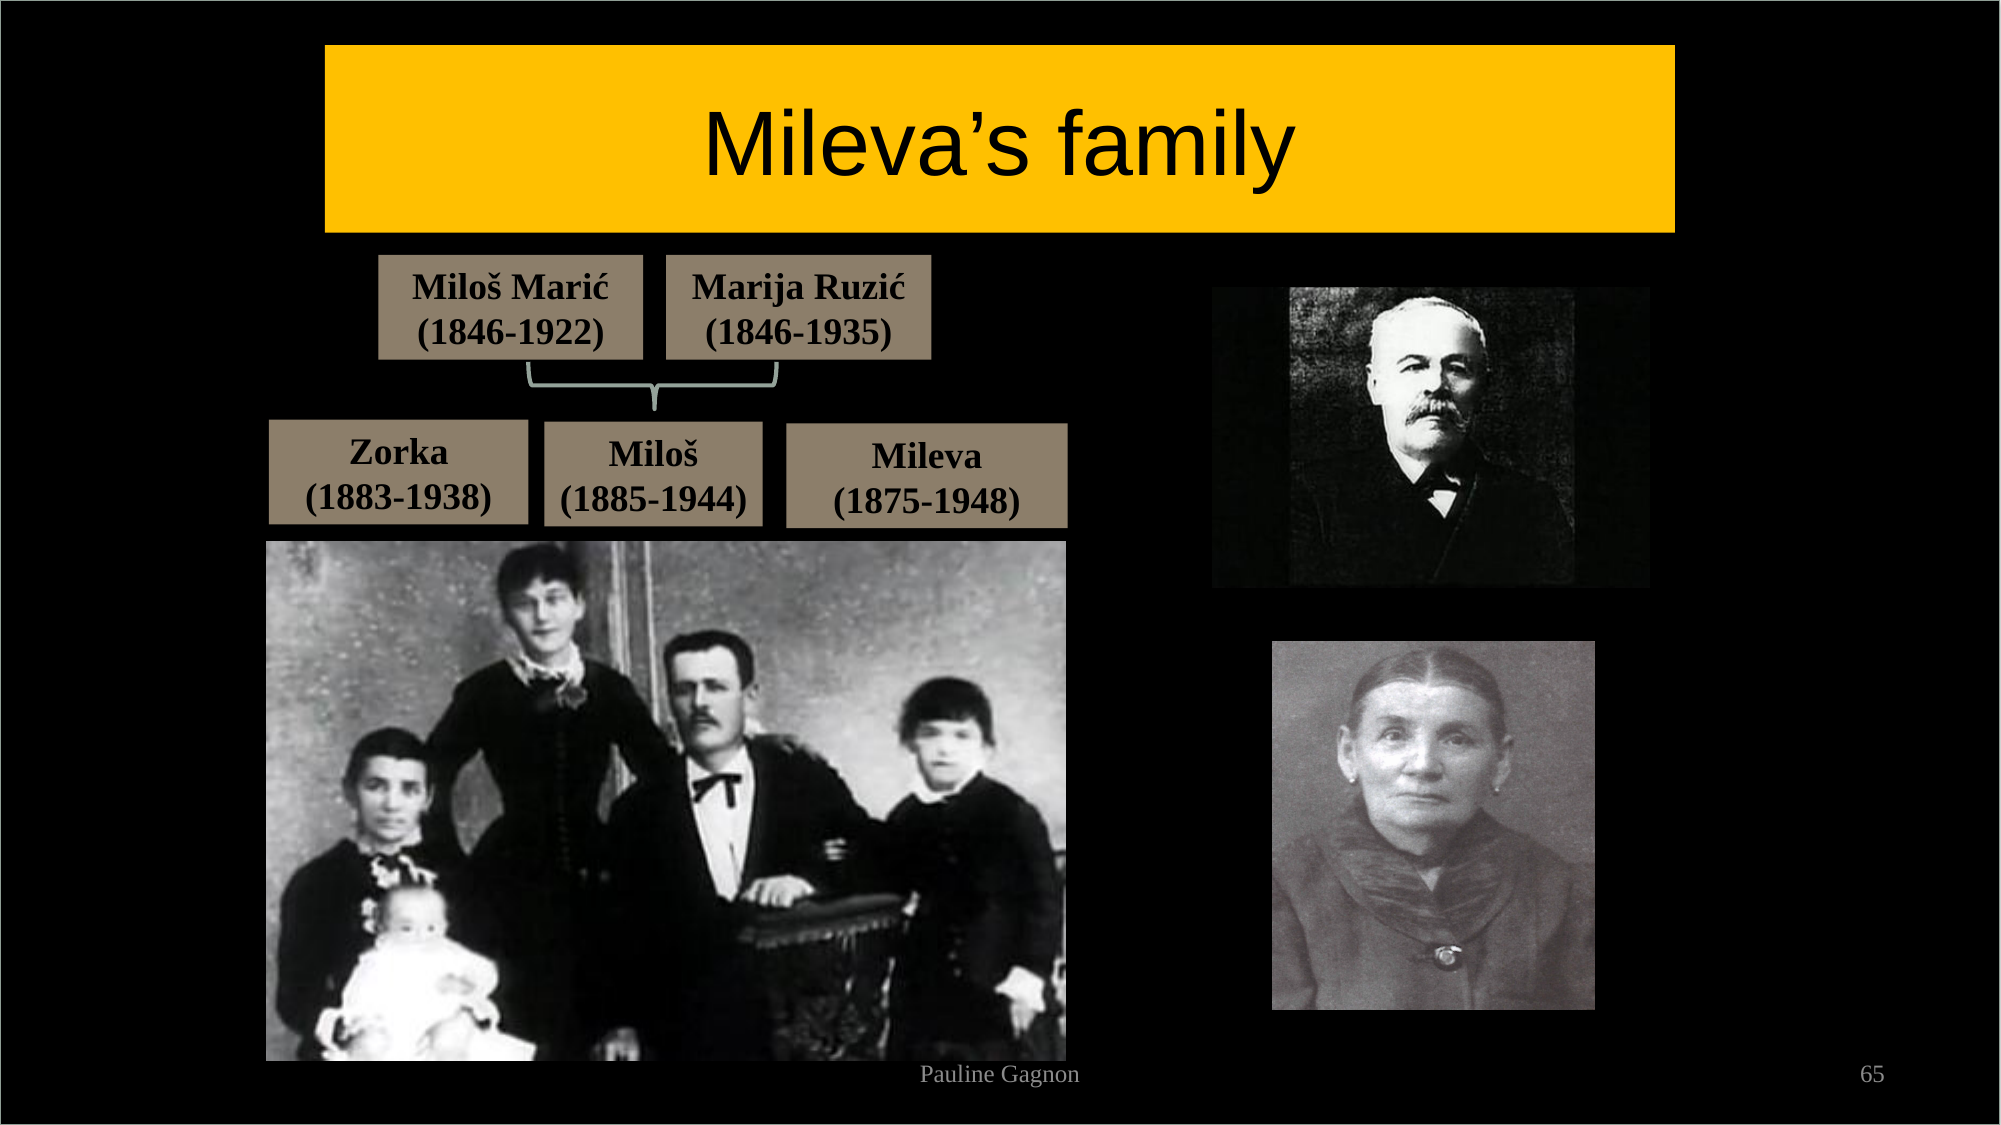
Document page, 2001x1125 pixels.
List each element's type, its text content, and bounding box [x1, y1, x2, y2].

text_box [526, 361, 779, 412]
slide_number 65 [1433, 1042, 1900, 1103]
text_box Mileva (1875-1948) [786, 423, 1068, 529]
text_box Miloš Marić (1846-1922) [378, 254, 644, 360]
text_box Miloš (1885-1944) [544, 421, 763, 527]
picture [266, 541, 1066, 1061]
picture [1271, 640, 1595, 1010]
text_box Zorka (1883-1938) [268, 419, 529, 525]
picture [1212, 287, 1651, 588]
text_box Marija Ruzić (1846-1935) [666, 254, 932, 360]
footer Pauline Gagnon [683, 1042, 1317, 1103]
title Mileva’s family [324, 45, 1675, 233]
